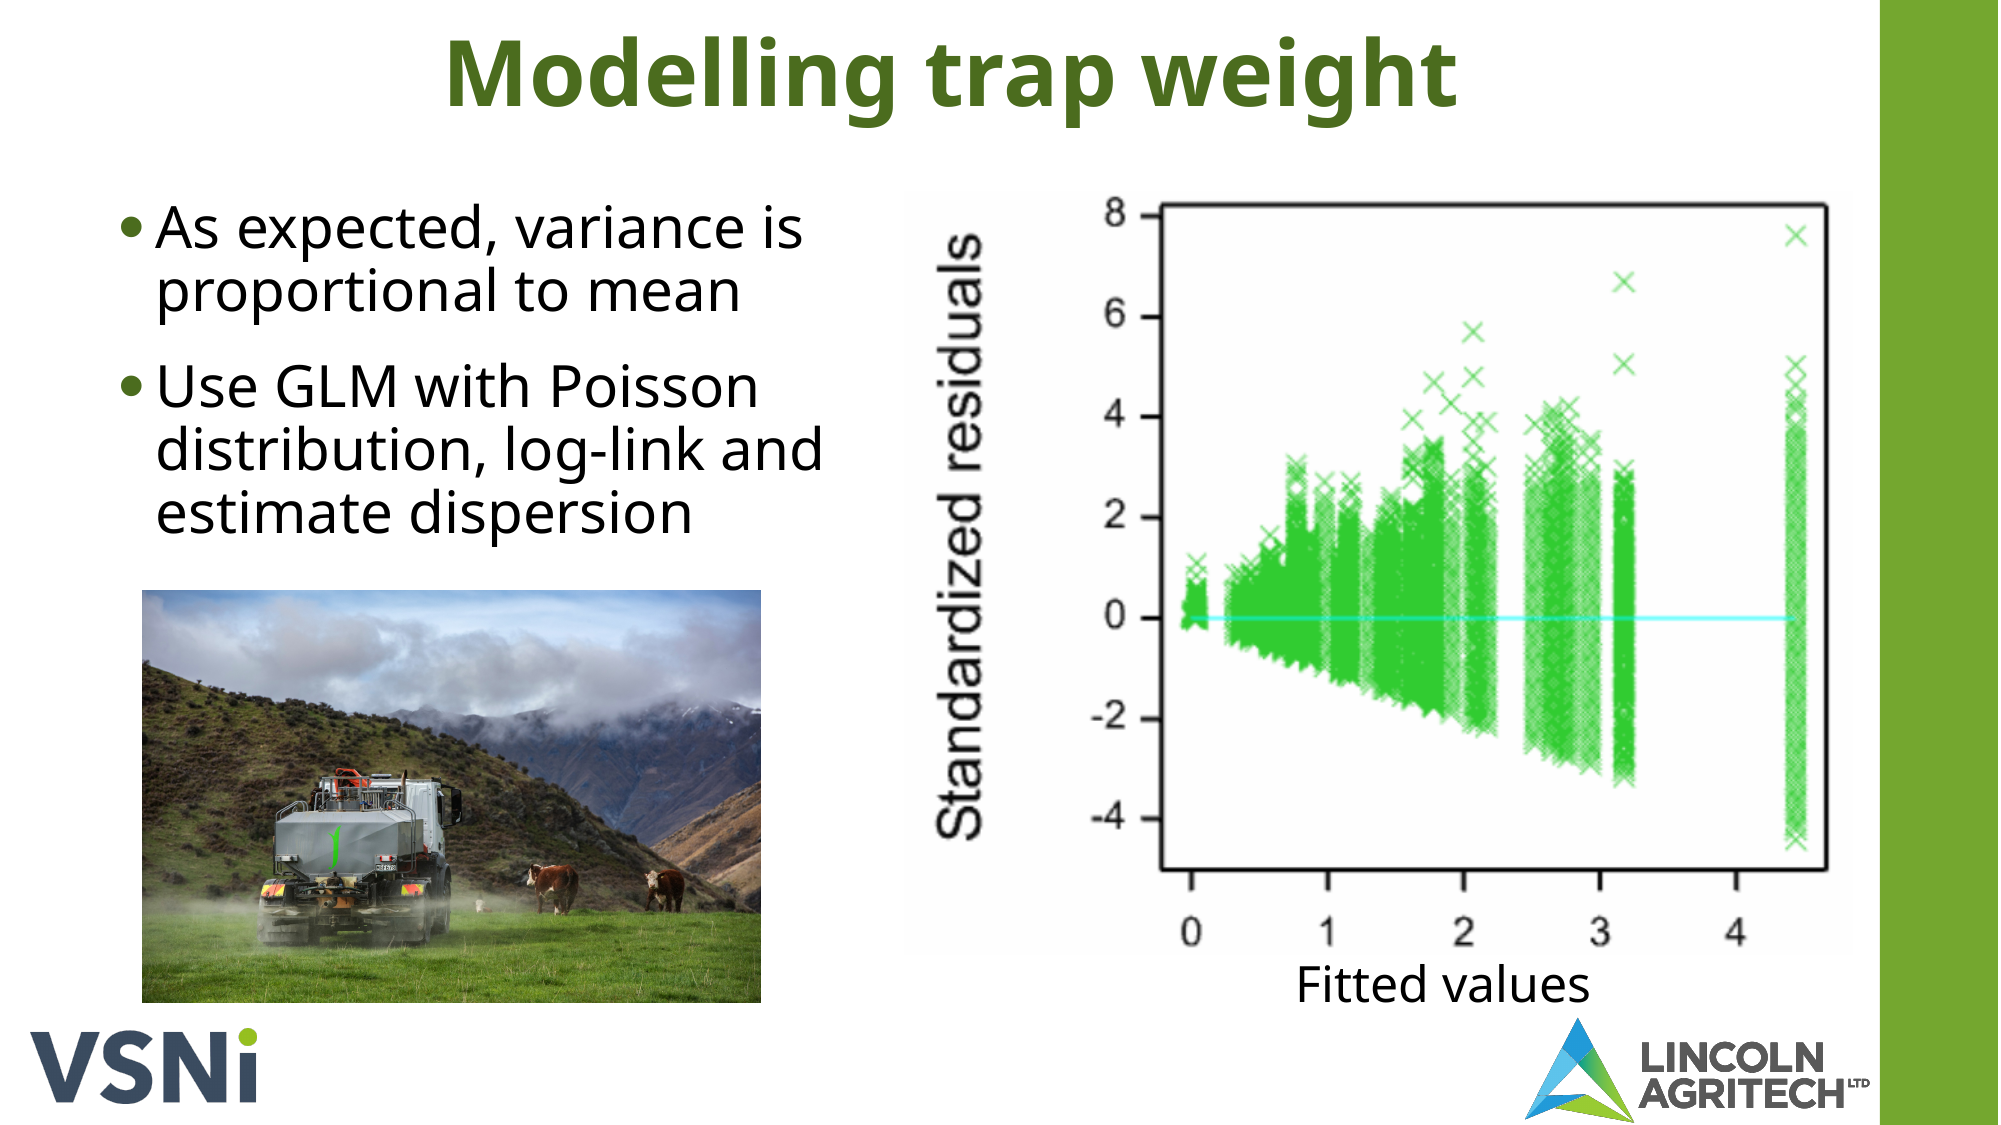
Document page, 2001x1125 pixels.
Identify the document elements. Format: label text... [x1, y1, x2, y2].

text_box Fitted values [1130, 955, 1757, 1020]
picture [30, 1028, 257, 1104]
picture [142, 590, 761, 1003]
picture [1521, 1013, 1878, 1125]
list As expected, variance is proportional to mean Use GLM with Poisson distribution, log-link and estimate dispersion [103, 190, 889, 965]
title Modelling trap weight [40, 0, 1863, 155]
picture [904, 191, 1853, 955]
